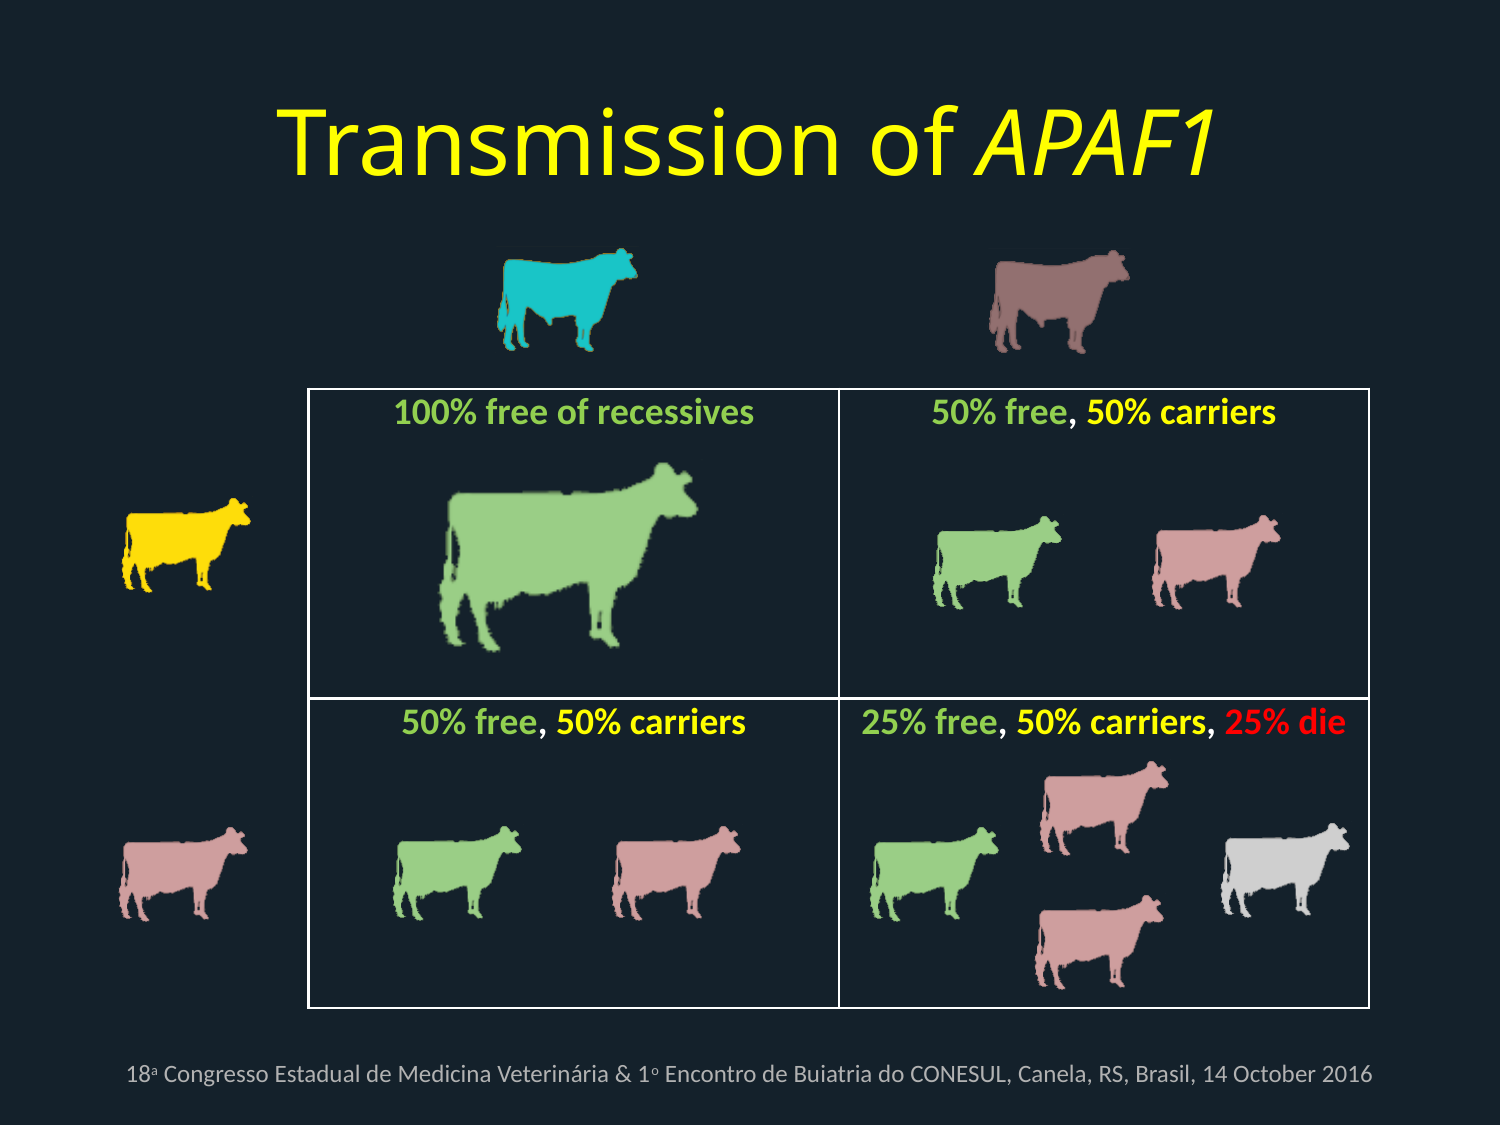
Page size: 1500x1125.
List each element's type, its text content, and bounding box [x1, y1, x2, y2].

picture [1036, 759, 1171, 858]
picture [1032, 892, 1166, 992]
table_header 50% free, 50% carriers [840, 390, 1368, 697]
footer 18a Congresso Estadual de Medicina Veterinária & 1o Encontro de Buiatria do CONESUL, Canela, RS, Brasil, 14 October 2016 [75, 1042, 1425, 1103]
picture [494, 246, 639, 353]
picture [866, 825, 1001, 924]
picture [1149, 513, 1283, 613]
picture [1218, 821, 1353, 921]
table_header 100% free of recessives [310, 390, 838, 697]
table_cell 25% free, 50% carriers, 25% die [840, 700, 1368, 1007]
picture [986, 248, 1131, 356]
picture [434, 458, 703, 657]
picture [115, 825, 250, 924]
picture [119, 496, 253, 595]
title Transmission of APAF1 [75, 45, 1425, 233]
picture [930, 513, 1065, 613]
picture [390, 824, 525, 923]
table_cell 50% free, 50% carriers [310, 700, 838, 1007]
picture [609, 824, 743, 923]
